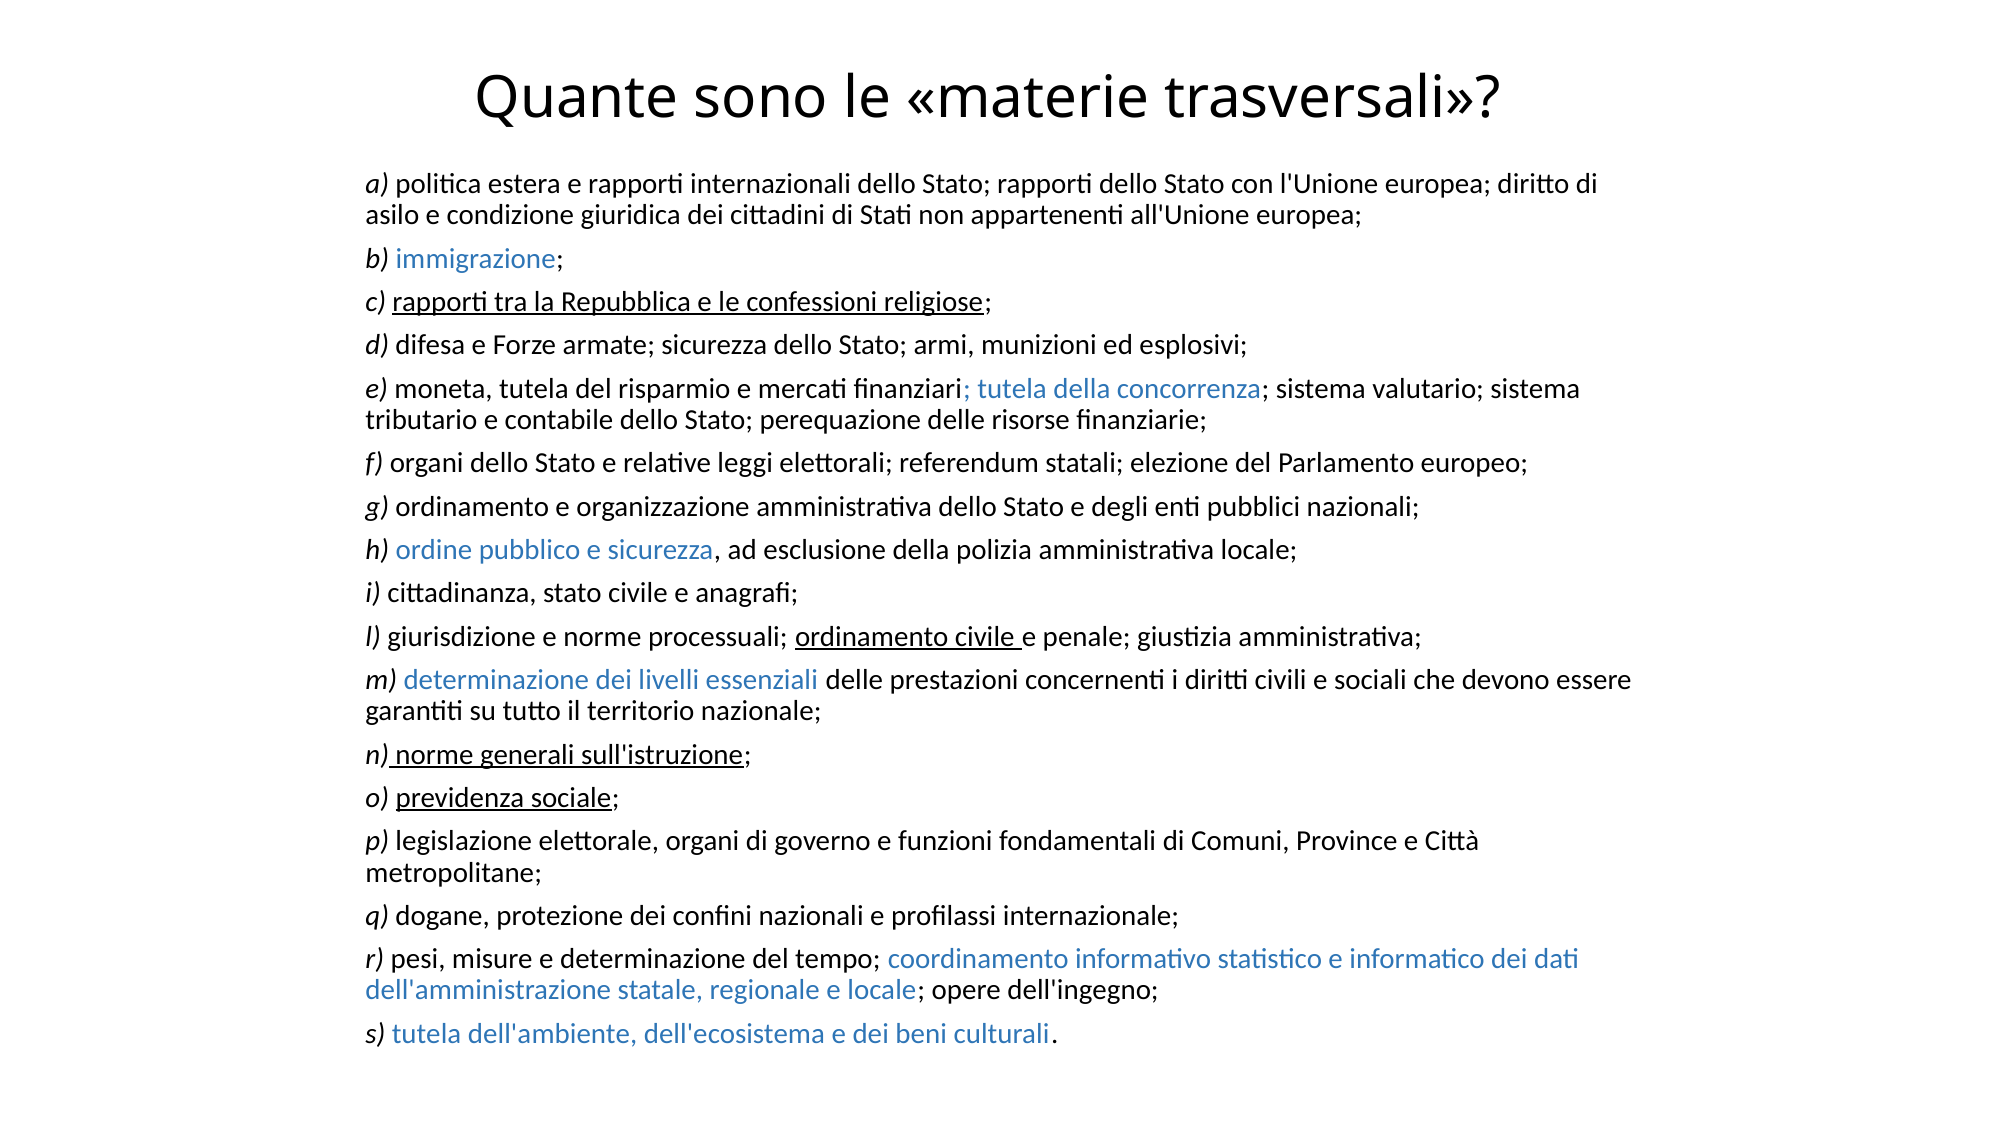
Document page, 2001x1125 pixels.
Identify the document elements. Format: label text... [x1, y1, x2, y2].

subtitle a) politica estera e rapporti internazionali dello Stato; rapporti dello Stato con l'Unione europea; diritto di asilo e condizione giuridica dei cittadini di Stati non appartenenti all'Unione europea; b) immigrazione; c) rapporti tra la Repubblica e le confessioni religiose; d) difesa e Forze armate; sicurezza dello Stato; armi, munizioni ed esplosivi; e) moneta, tutela del risparmio e mercati finanziari; tutela della concorrenza; sistema valutario; sistema tributario e contabile dello Stato; perequazione delle risorse finanziarie; f) organi dello Stato e relative leggi elettorali; referendum statali; elezione del Parlamento europeo; g) ordinamento e organizzazione amministrativa dello Stato e degli enti pubblici nazionali; h) ordine pubblico e sicurezza, ad esclusione della polizia amministrativa locale; i) cittadinanza, stato civile e anagrafi; l) giurisdizione e norme processuali; ordinamento civile e penale; giustizia amministrativa; m) determinazione dei livelli essenziali delle prestazioni concernenti i diritti civili e sociali che devono essere garantiti su tutto il territorio nazionale; n) norme generali sull'istruzione; o) previdenza sociale; p) legislazione elettorale, organi di governo e funzioni fondamentali di Comuni, Province e Città metropolitane; q) dogane, protezione dei confini nazionali e profilassi internazionale; r) pesi, misure e determinazione del tempo; coordinamento informativo statistico e informatico dei dati dell'amministrazione statale, regionale e locale; opere dell'ingegno; s) tutela dell'ambiente, dell'ecosistema e dei beni culturali. [350, 160, 1674, 1059]
title Quante sono le «materie trasversali»? [350, 42, 1626, 138]
